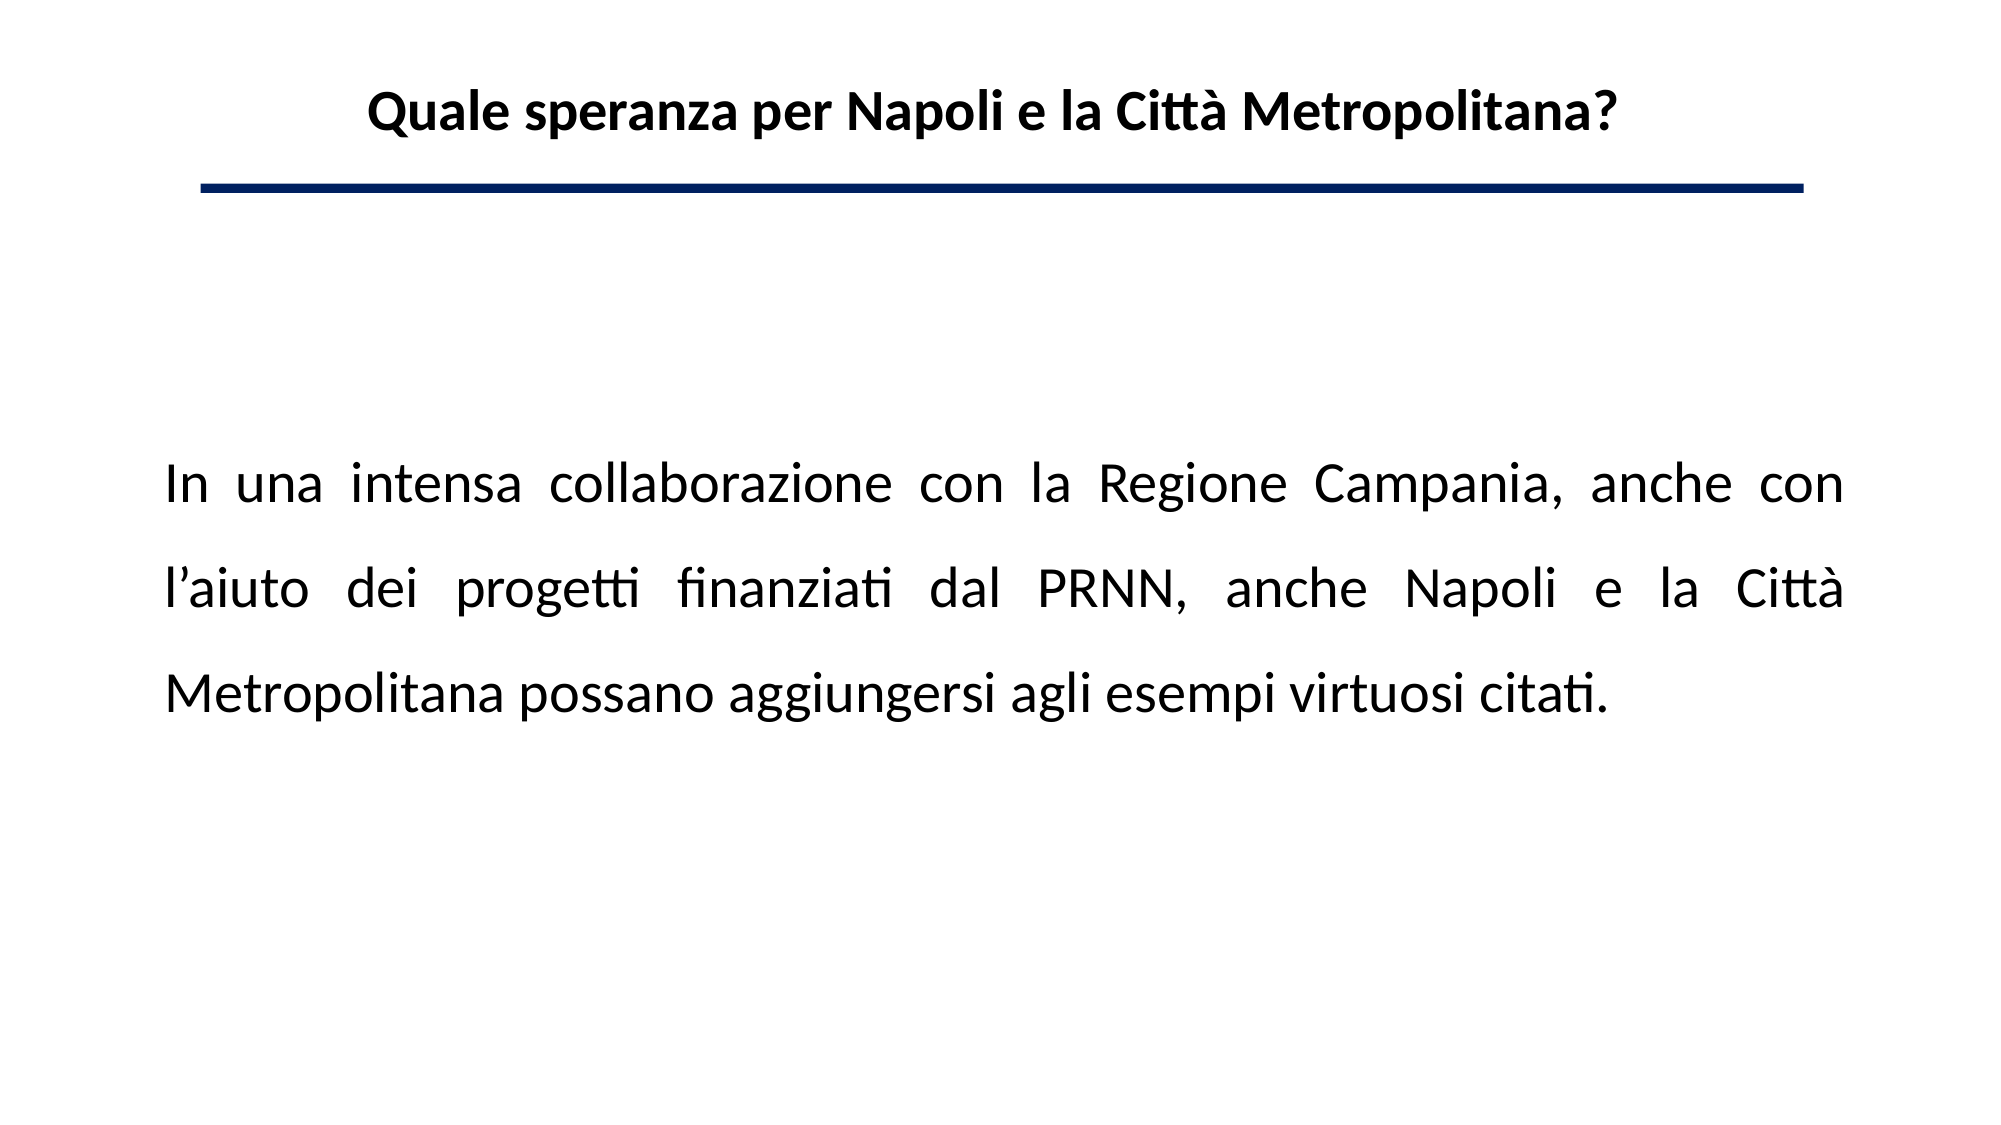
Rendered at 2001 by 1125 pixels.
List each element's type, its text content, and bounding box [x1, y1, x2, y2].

text_box In una intensa collaborazione con la Regione Campania, anche con l’aiuto dei progetti finanziati dal PRNN, anche Napoli e la Città Metropolitana possano aggiungersi agli esempi virtuosi citati. [150, 402, 1861, 732]
text_box Quale speranza per Napoli e la Città Metropolitana? [0, 64, 2000, 150]
